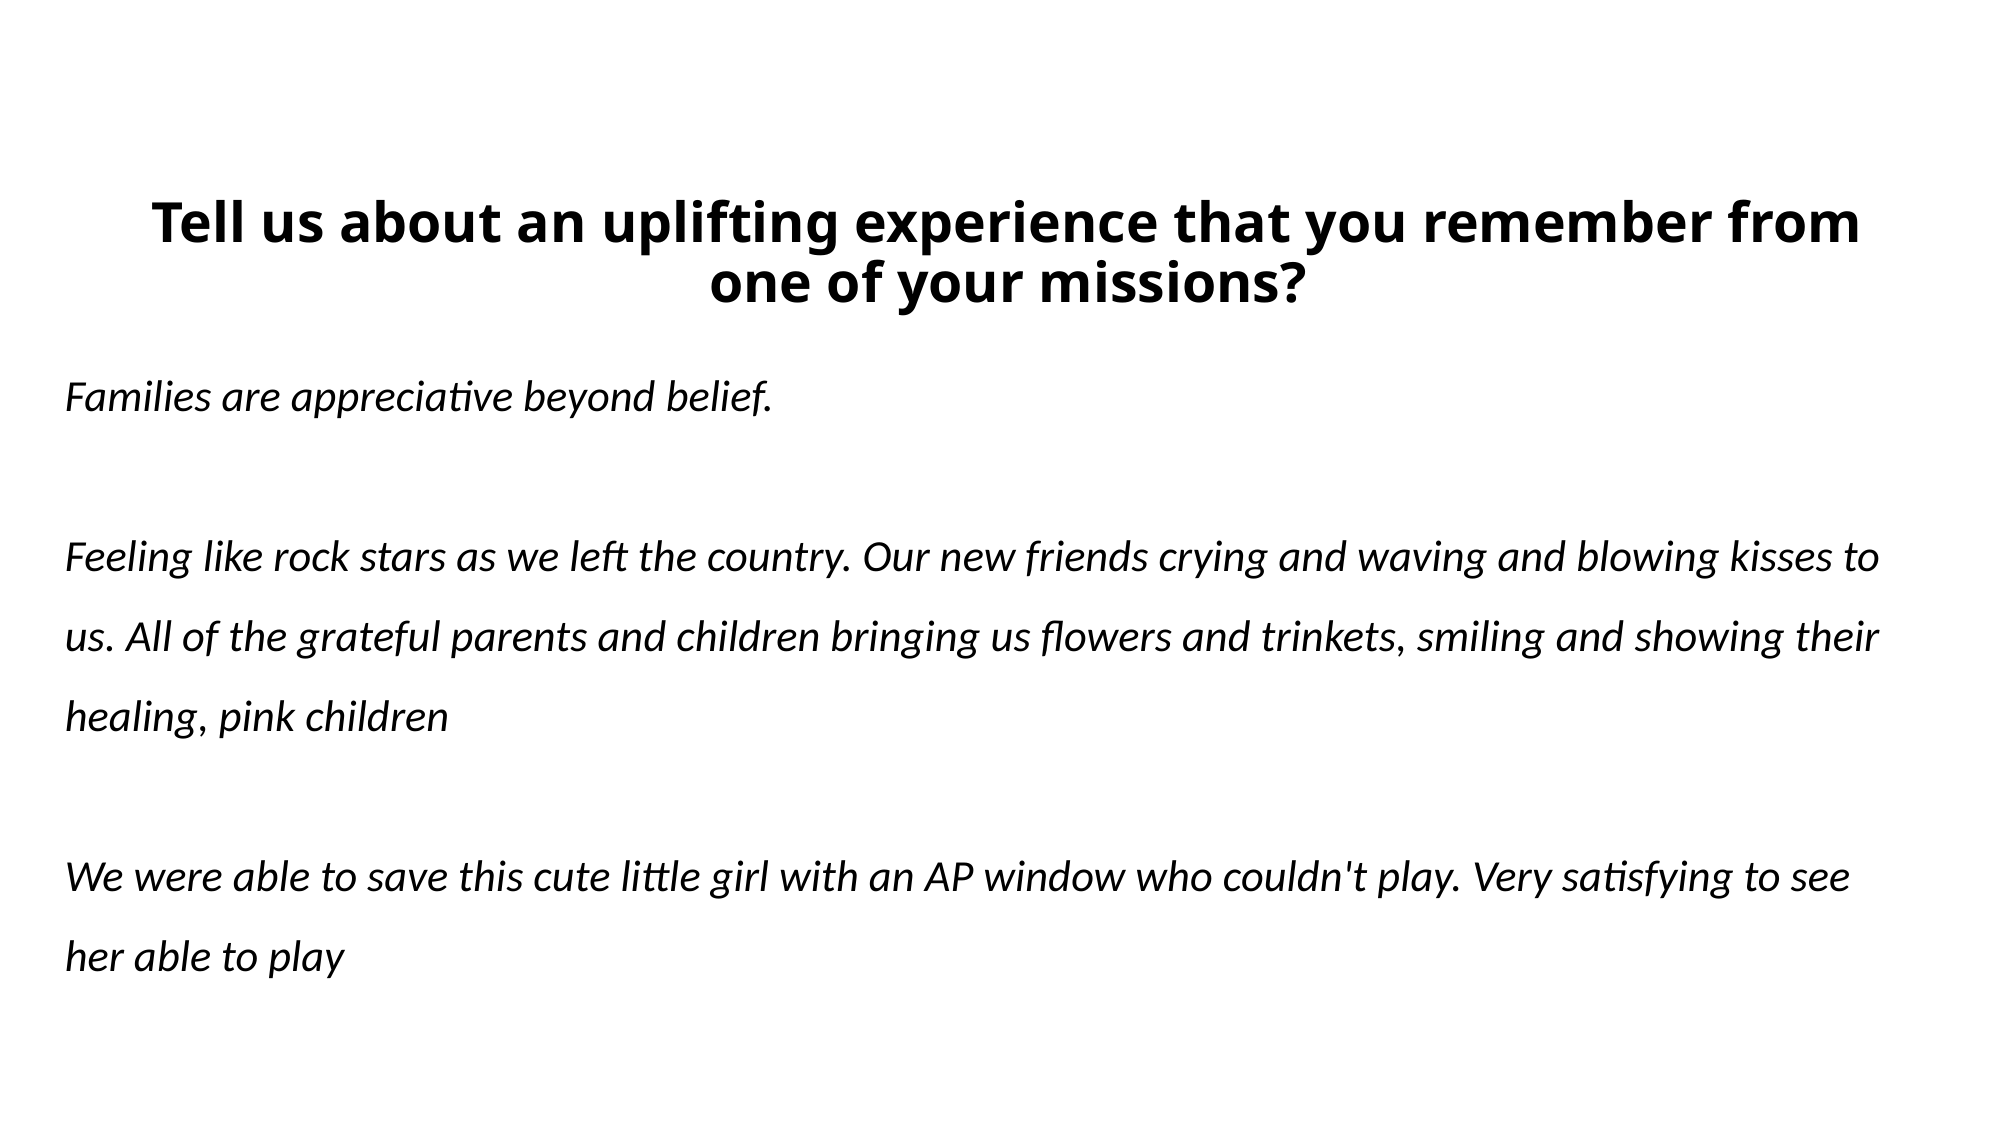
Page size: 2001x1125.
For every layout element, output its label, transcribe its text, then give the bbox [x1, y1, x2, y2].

title Tell us about an uplifting experience that you remember from one of your missions? [83, 129, 1934, 380]
text_box Families are appreciative beyond belief. Feeling like rock stars as we left the country. Our new friends crying and waving and blowing kisses to us. All of the grateful parents and children bringing us flowers and trinkets, smiling and showing their healing, pink children We were able to save this cute little girl with an AP window who couldn't play. Very satisfying to see her able to play [50, 333, 1917, 1088]
